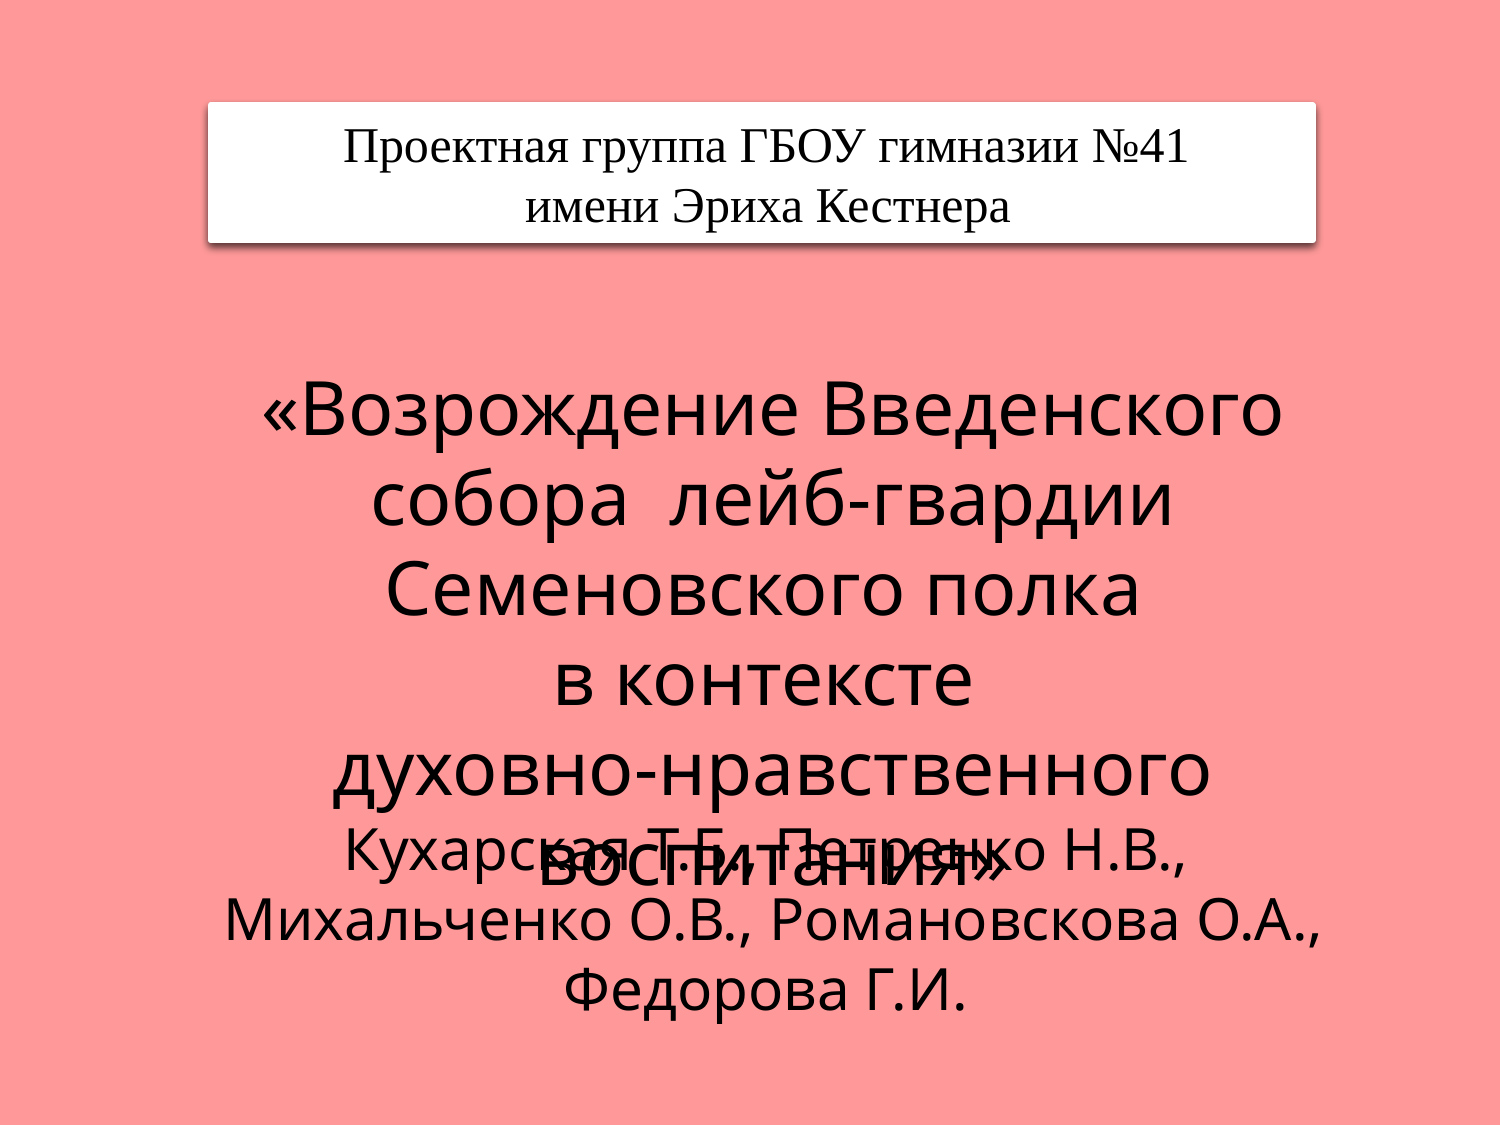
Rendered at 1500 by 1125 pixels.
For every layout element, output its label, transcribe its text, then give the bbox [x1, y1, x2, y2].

text_box «Возрождение Введенского собора лейб-гвардии Семеновского полка в контексте духовно-нравственного воспитания» [234, 353, 1313, 804]
text_box Проектная группа ГБОУ гимназии №41 имени Эриха Кестнера [208, 102, 1316, 243]
text_box Кухарская Т.Б., Петренко Н.В., Михальченко О.В., Романовскова О.А., Федорова Г.И. [140, 804, 1407, 1030]
